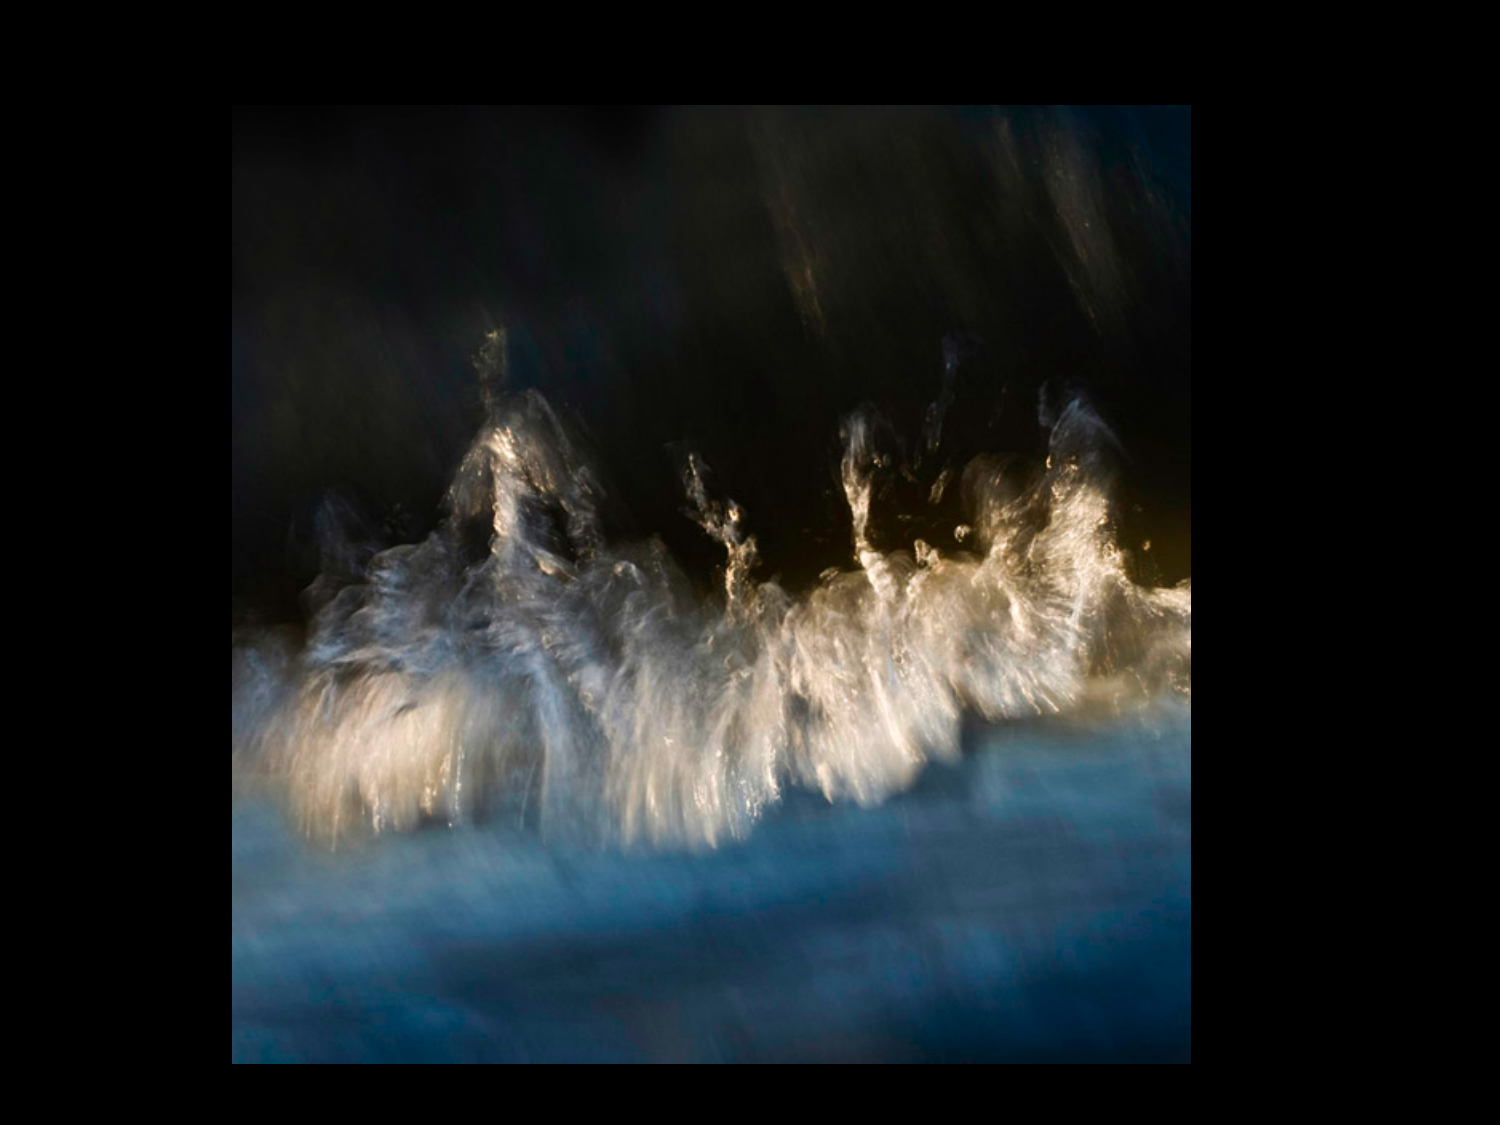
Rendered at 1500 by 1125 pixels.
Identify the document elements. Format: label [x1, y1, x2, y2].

picture [232, 105, 1191, 1064]
